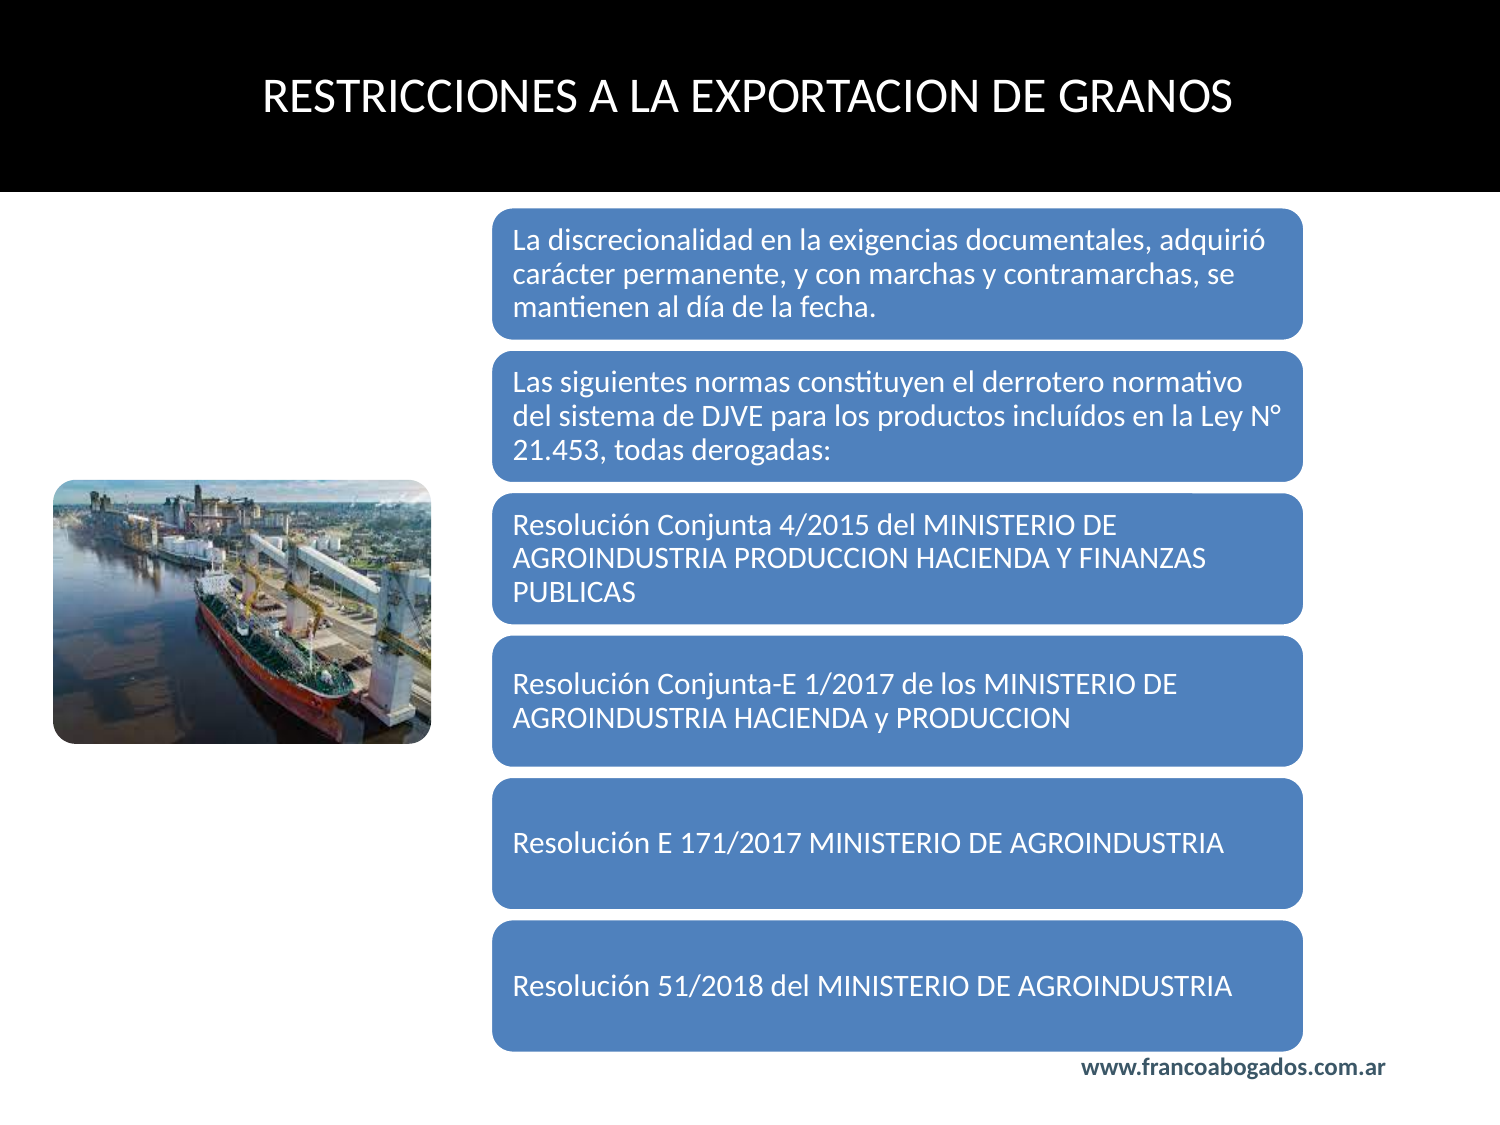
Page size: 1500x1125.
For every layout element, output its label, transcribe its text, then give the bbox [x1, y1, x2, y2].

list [489, 189, 1306, 1071]
title RESTRICCIONES A LA EXPORTACION DE GRANOS [0, 0, 1500, 192]
picture [52, 479, 432, 745]
